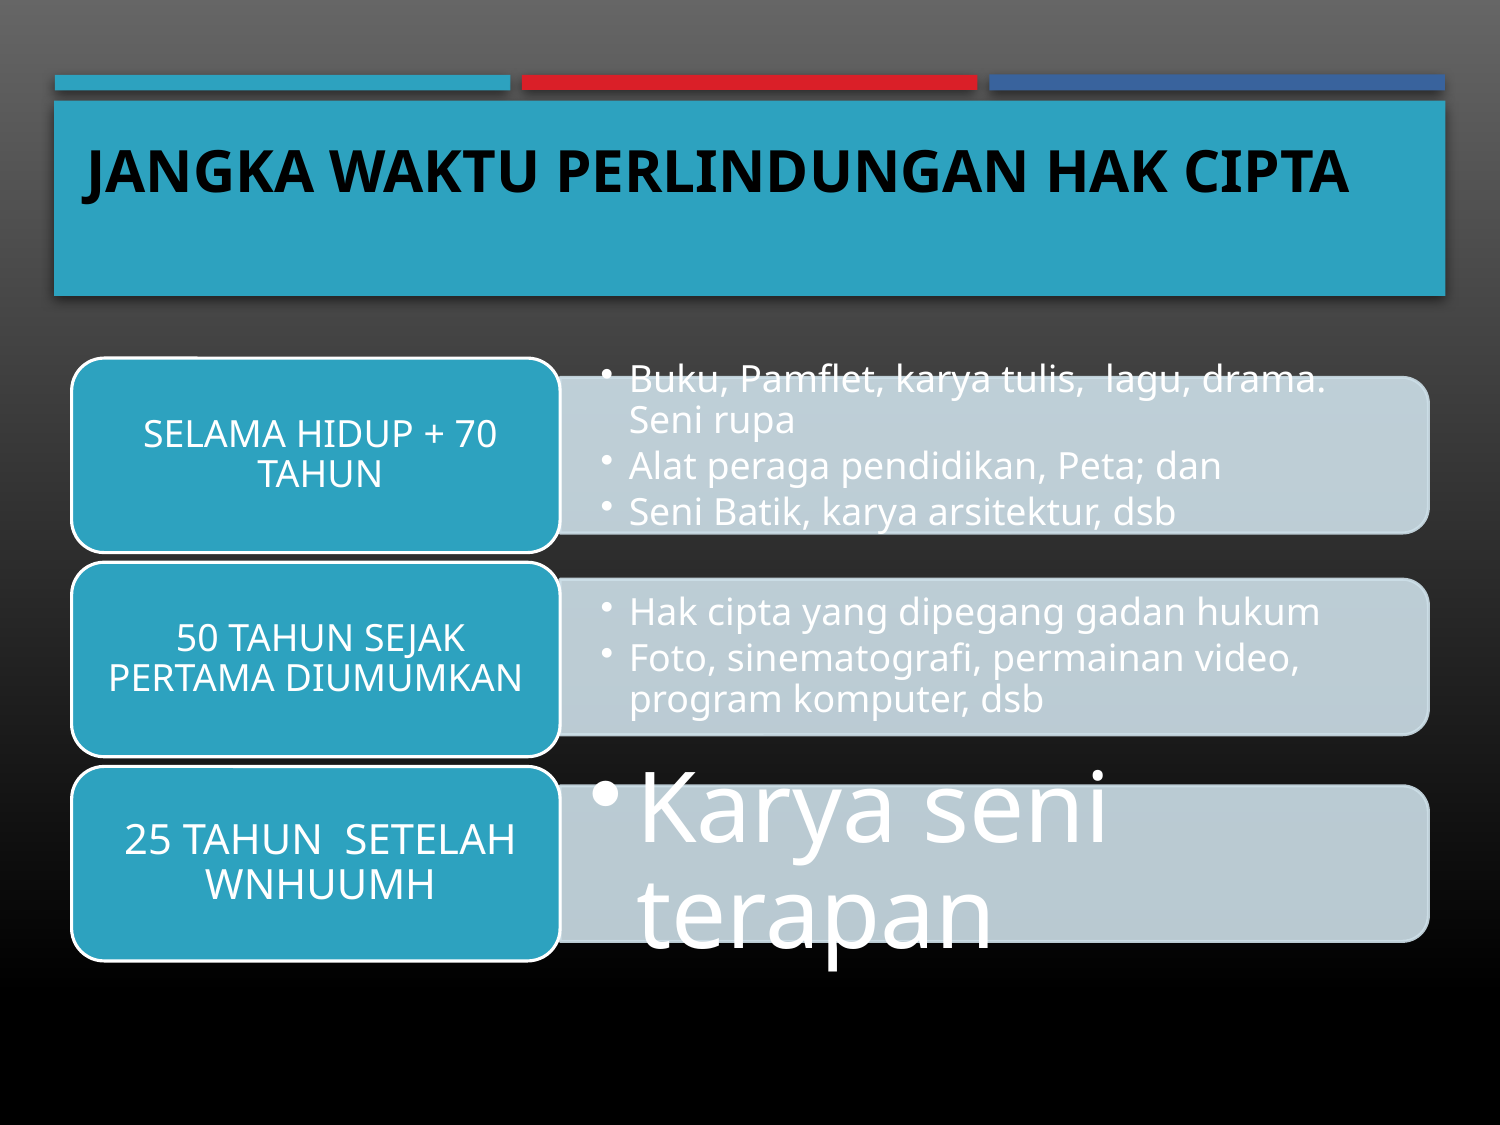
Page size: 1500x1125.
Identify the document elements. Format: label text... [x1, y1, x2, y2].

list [71, 357, 1429, 962]
title Jangka Waktu Perlindungan Hak Cipta [71, 115, 1429, 282]
